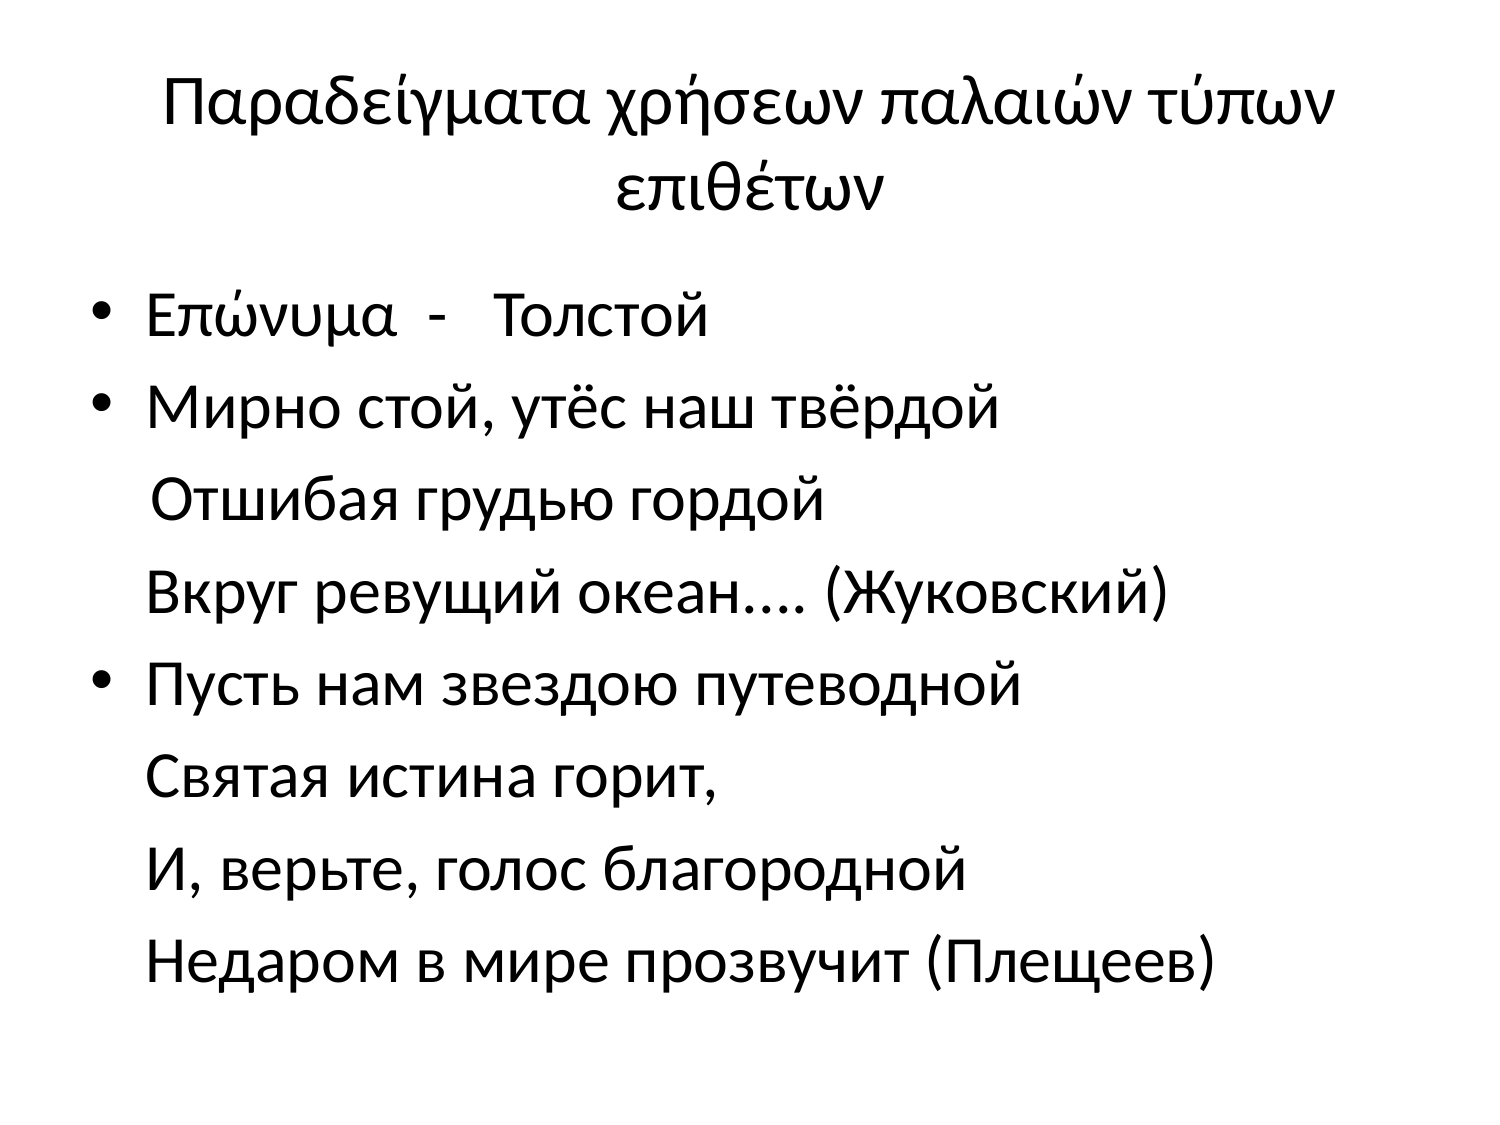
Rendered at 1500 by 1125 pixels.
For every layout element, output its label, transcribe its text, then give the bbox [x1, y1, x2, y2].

list Επώνυμα - Толстой Мирно стой, утёс наш твёрдой Отшибая грудью гордой Вкруг ревущий океан.... (Жуковский) Пусть нам звездою путеводной Святая истина горит, И, верьте, голос благородной Недаром в мире прозвучит (Плещеев) [75, 262, 1425, 1005]
title Παραδείγματα χρήσεων παλαιών τύπων επιθέτων [75, 45, 1425, 233]
